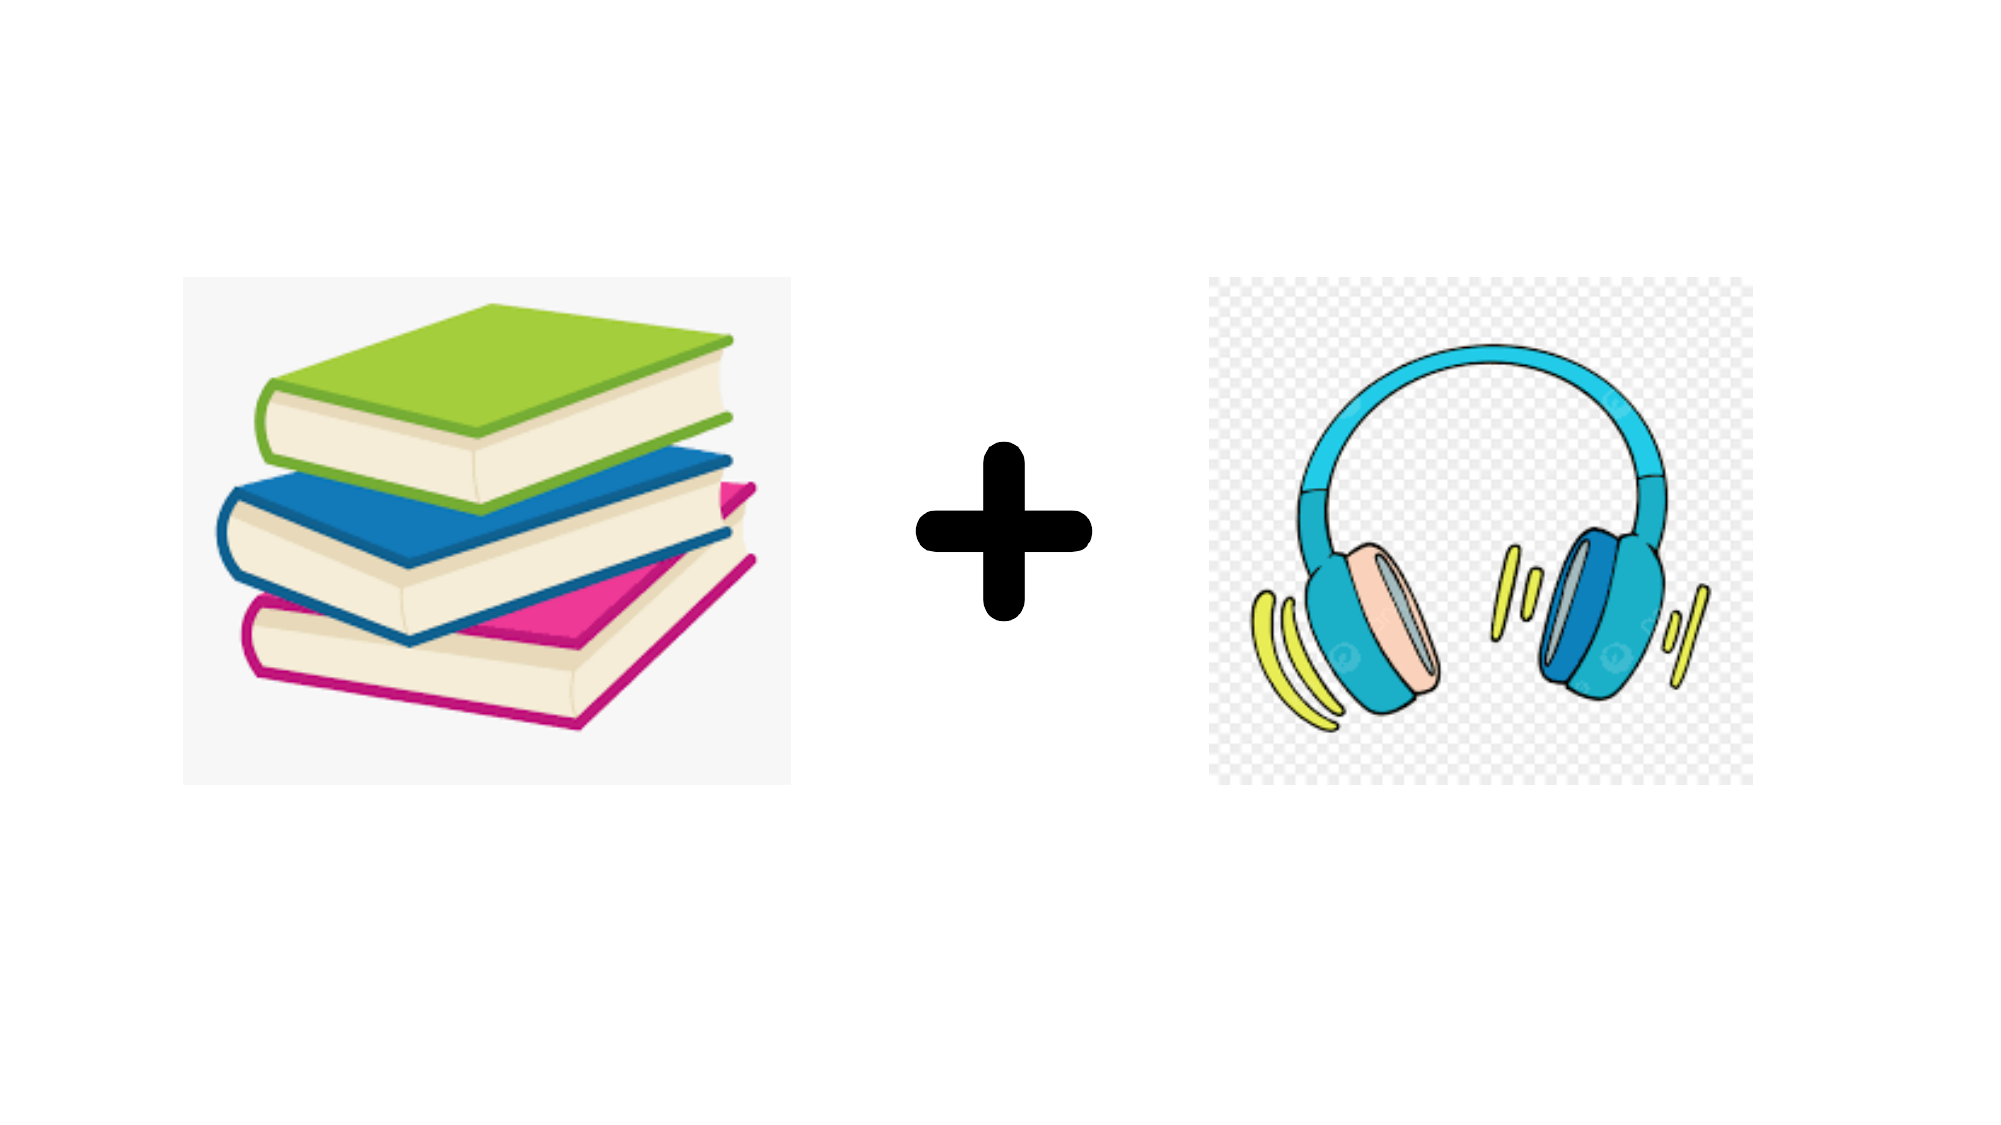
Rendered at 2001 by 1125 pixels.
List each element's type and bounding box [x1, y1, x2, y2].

picture [183, 277, 791, 785]
picture [904, 431, 1103, 631]
picture [1209, 277, 1753, 785]
